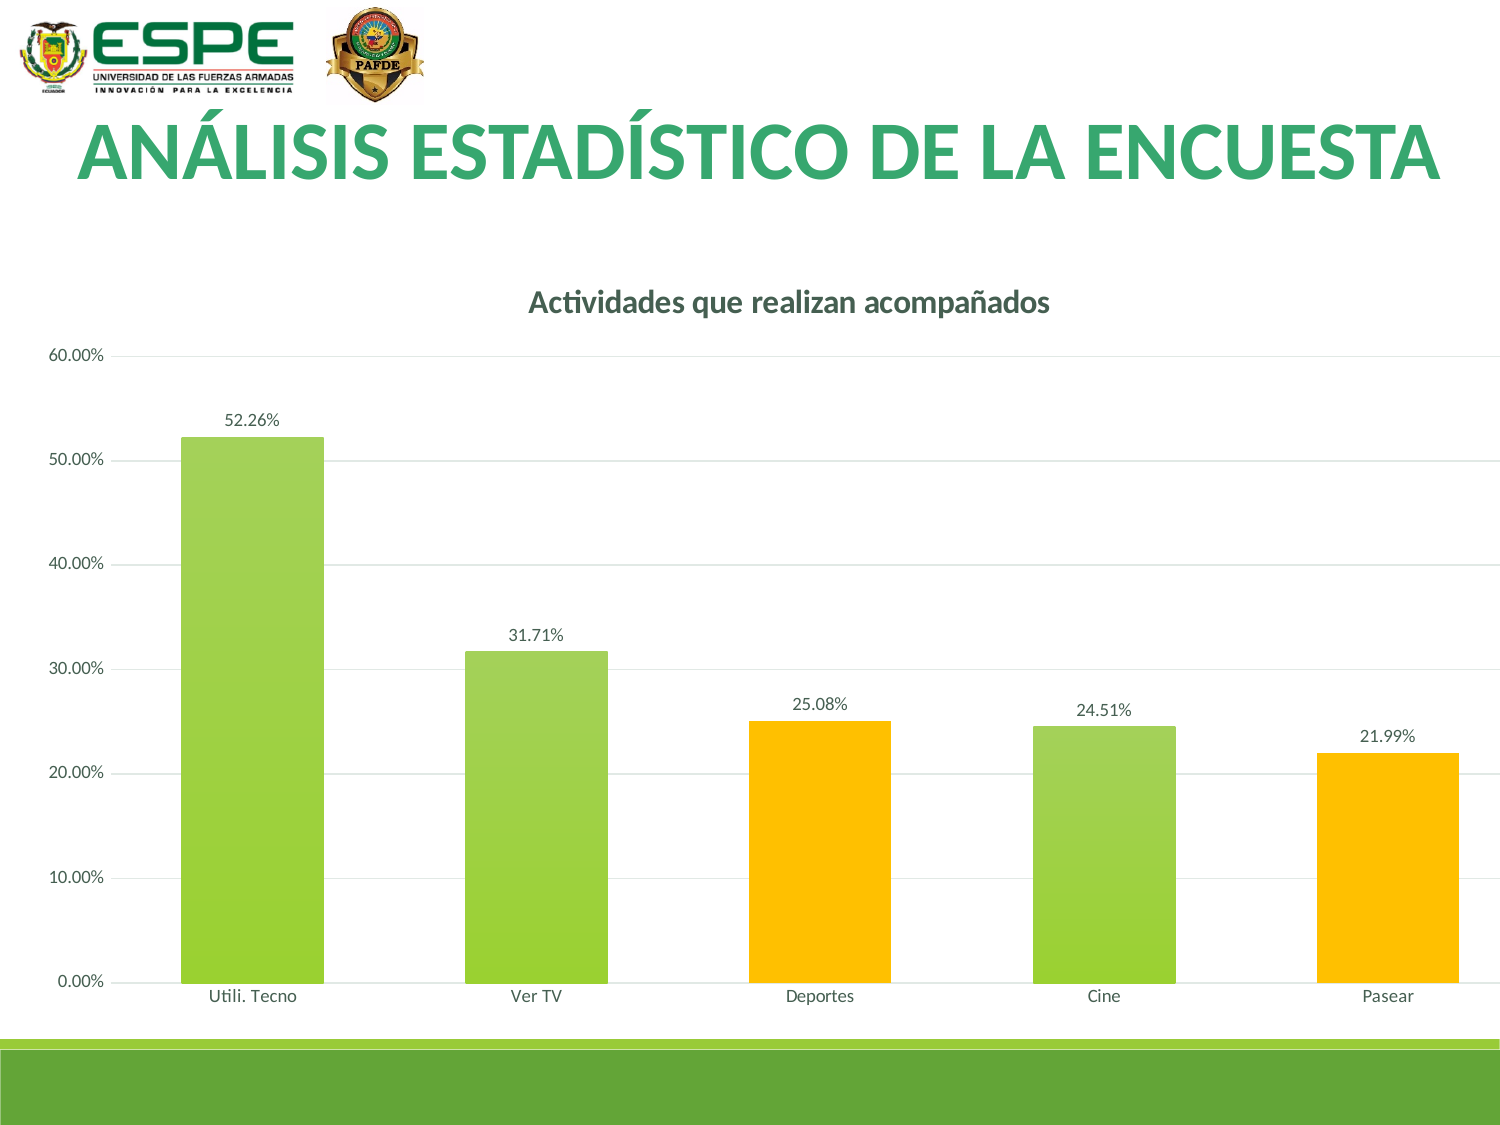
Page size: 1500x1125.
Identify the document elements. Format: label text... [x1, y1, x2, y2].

picture [326, 6, 425, 105]
chart [17, 254, 1500, 1024]
picture [14, 15, 299, 97]
text_box ANÁLISIS ESTADÍSTICO DE LA ENCUESTA [62, 89, 1458, 205]
